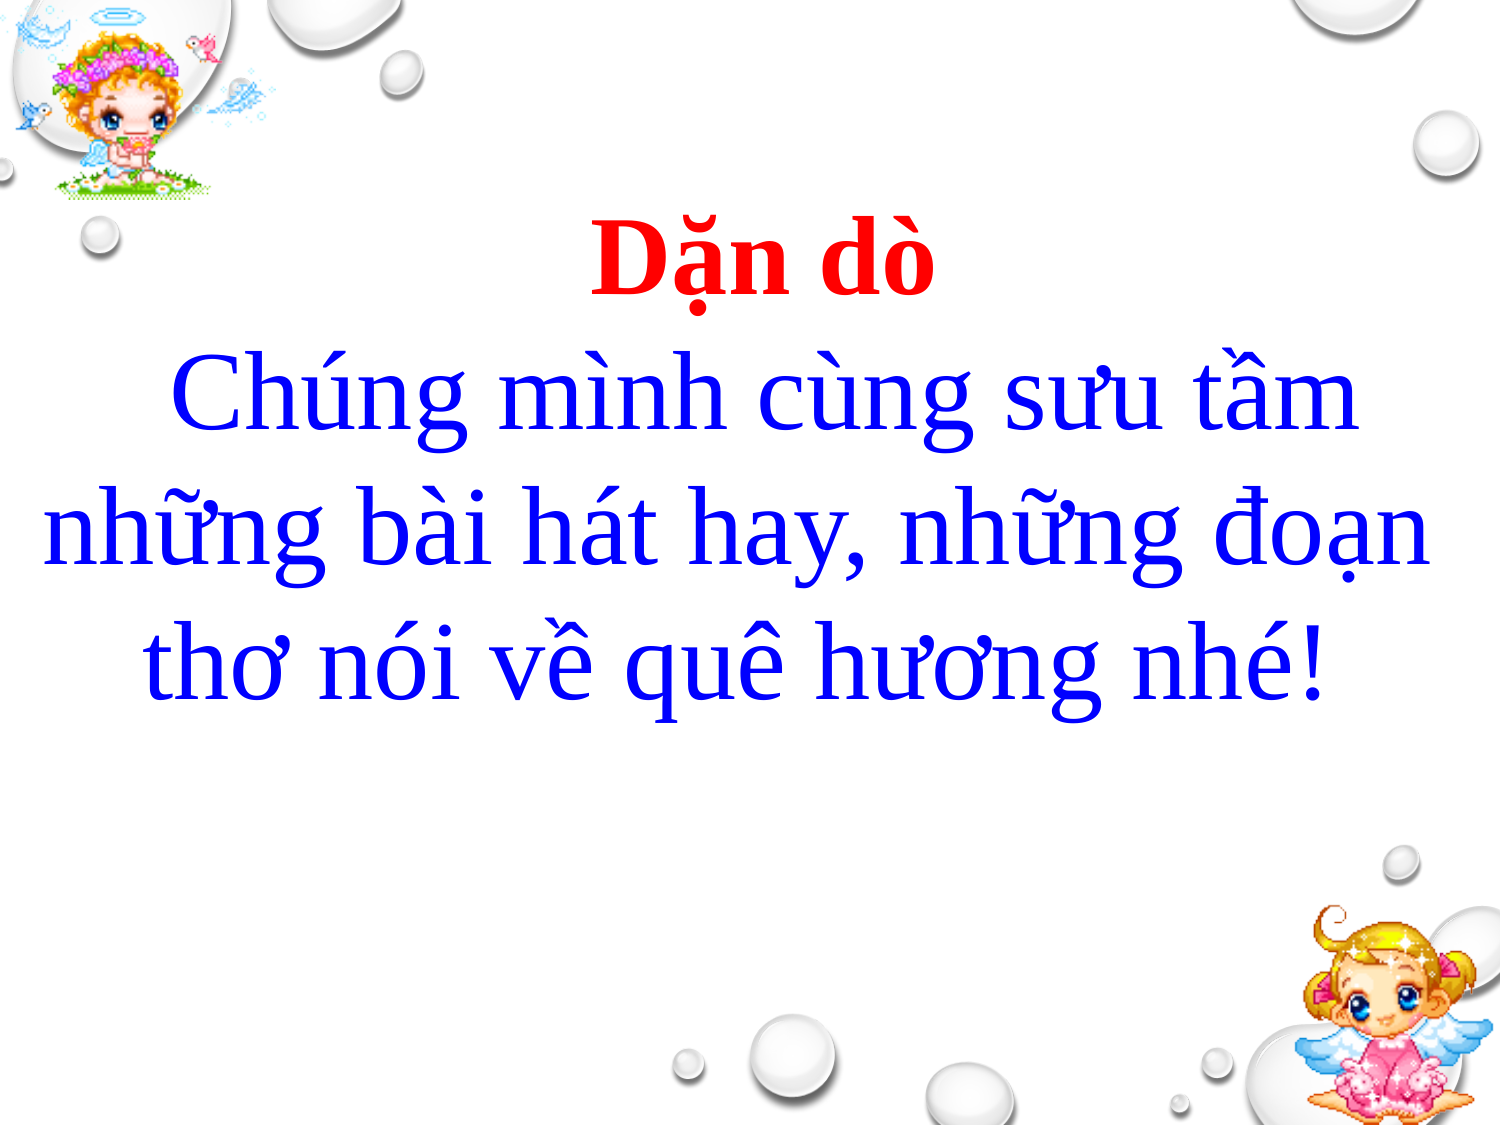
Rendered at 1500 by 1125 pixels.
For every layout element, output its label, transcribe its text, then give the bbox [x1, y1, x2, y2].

text_box Dặn dò Chúng mình cùng sưu tầm những bài hát hay, những đoạn thơ nói về quê hương nhé! [0, 174, 1475, 730]
picture [0, 0, 1500, 1125]
